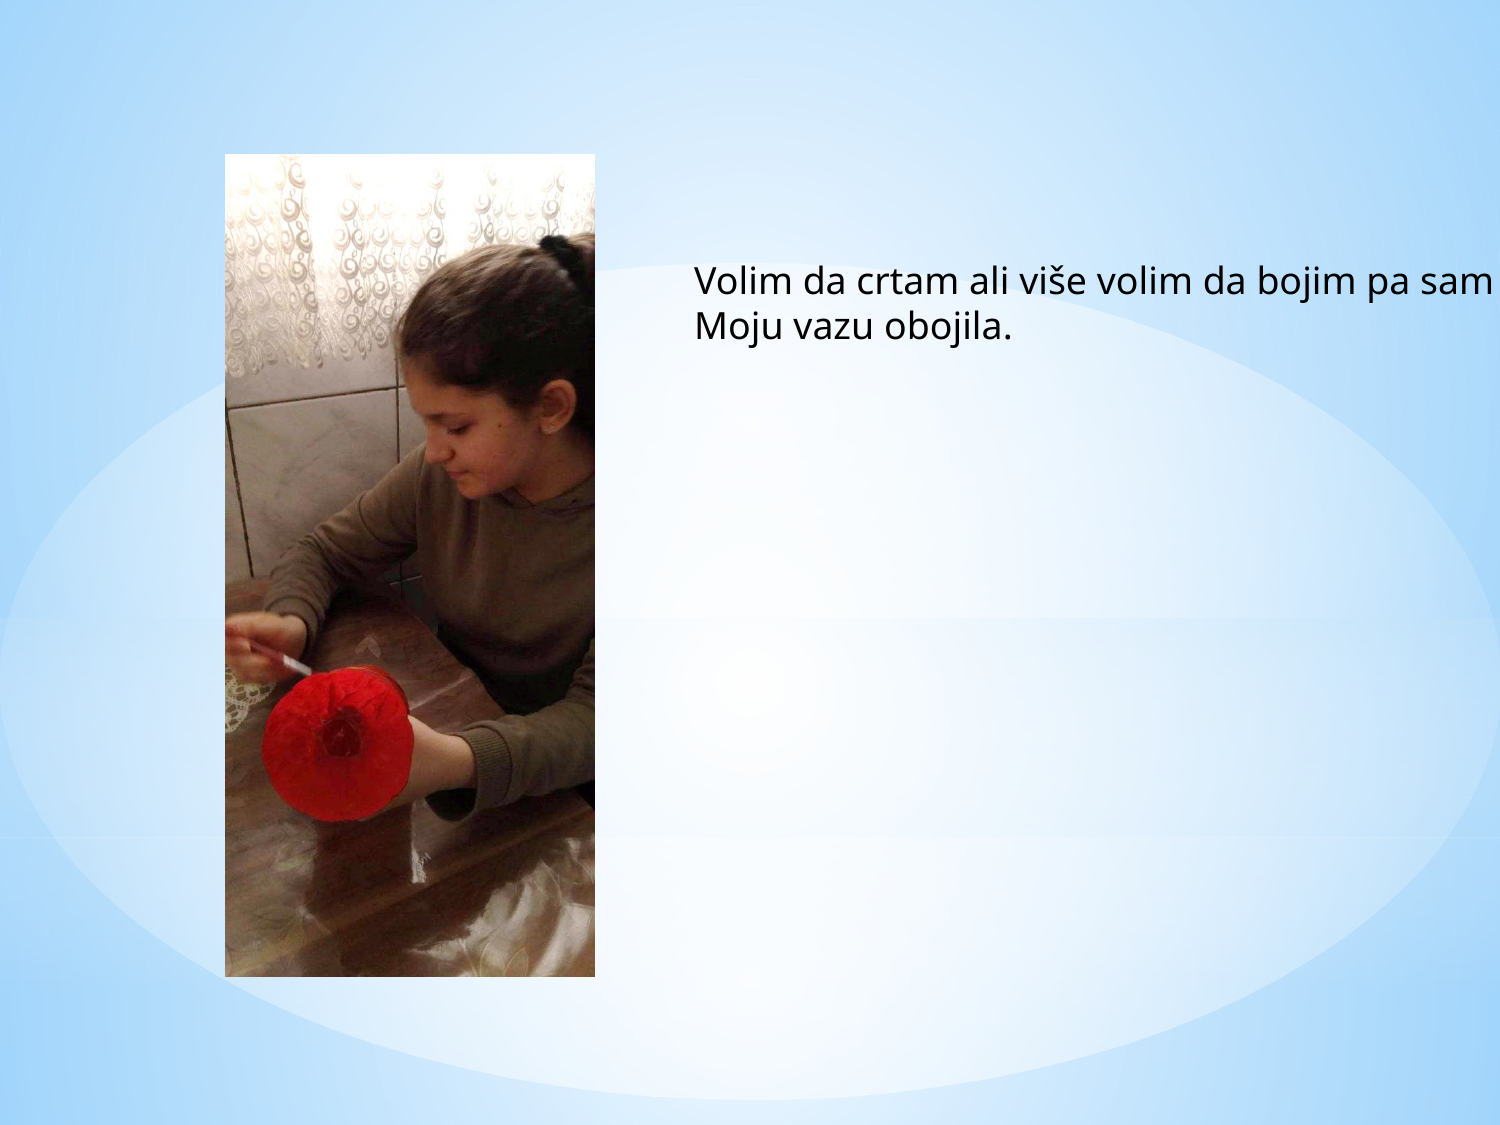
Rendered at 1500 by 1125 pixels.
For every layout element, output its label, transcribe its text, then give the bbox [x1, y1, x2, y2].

picture [224, 153, 595, 977]
text_box Volim da crtam ali više volim da bojim pa sam Moju vazu obojila. [679, 249, 1500, 355]
